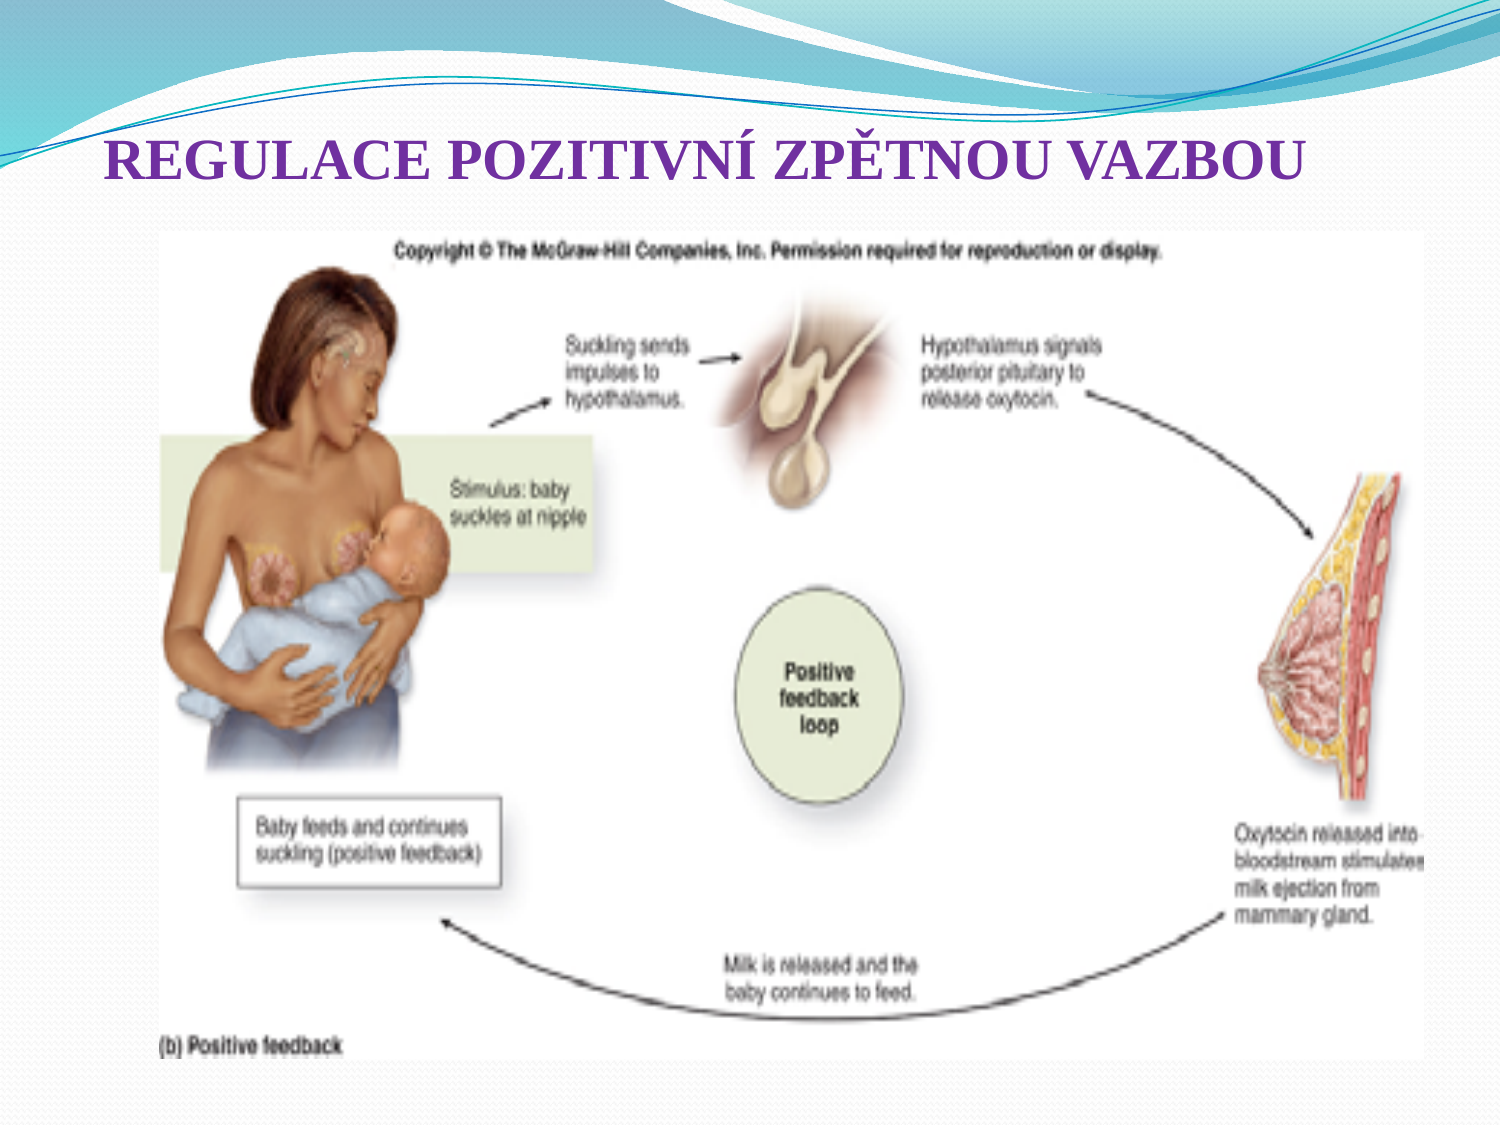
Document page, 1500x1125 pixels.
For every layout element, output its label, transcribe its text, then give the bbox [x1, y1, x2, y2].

picture [159, 231, 1424, 1059]
text_box REGULACE POZITIVNÍ ZPĚTNOU VAZBOU [88, 113, 1424, 199]
